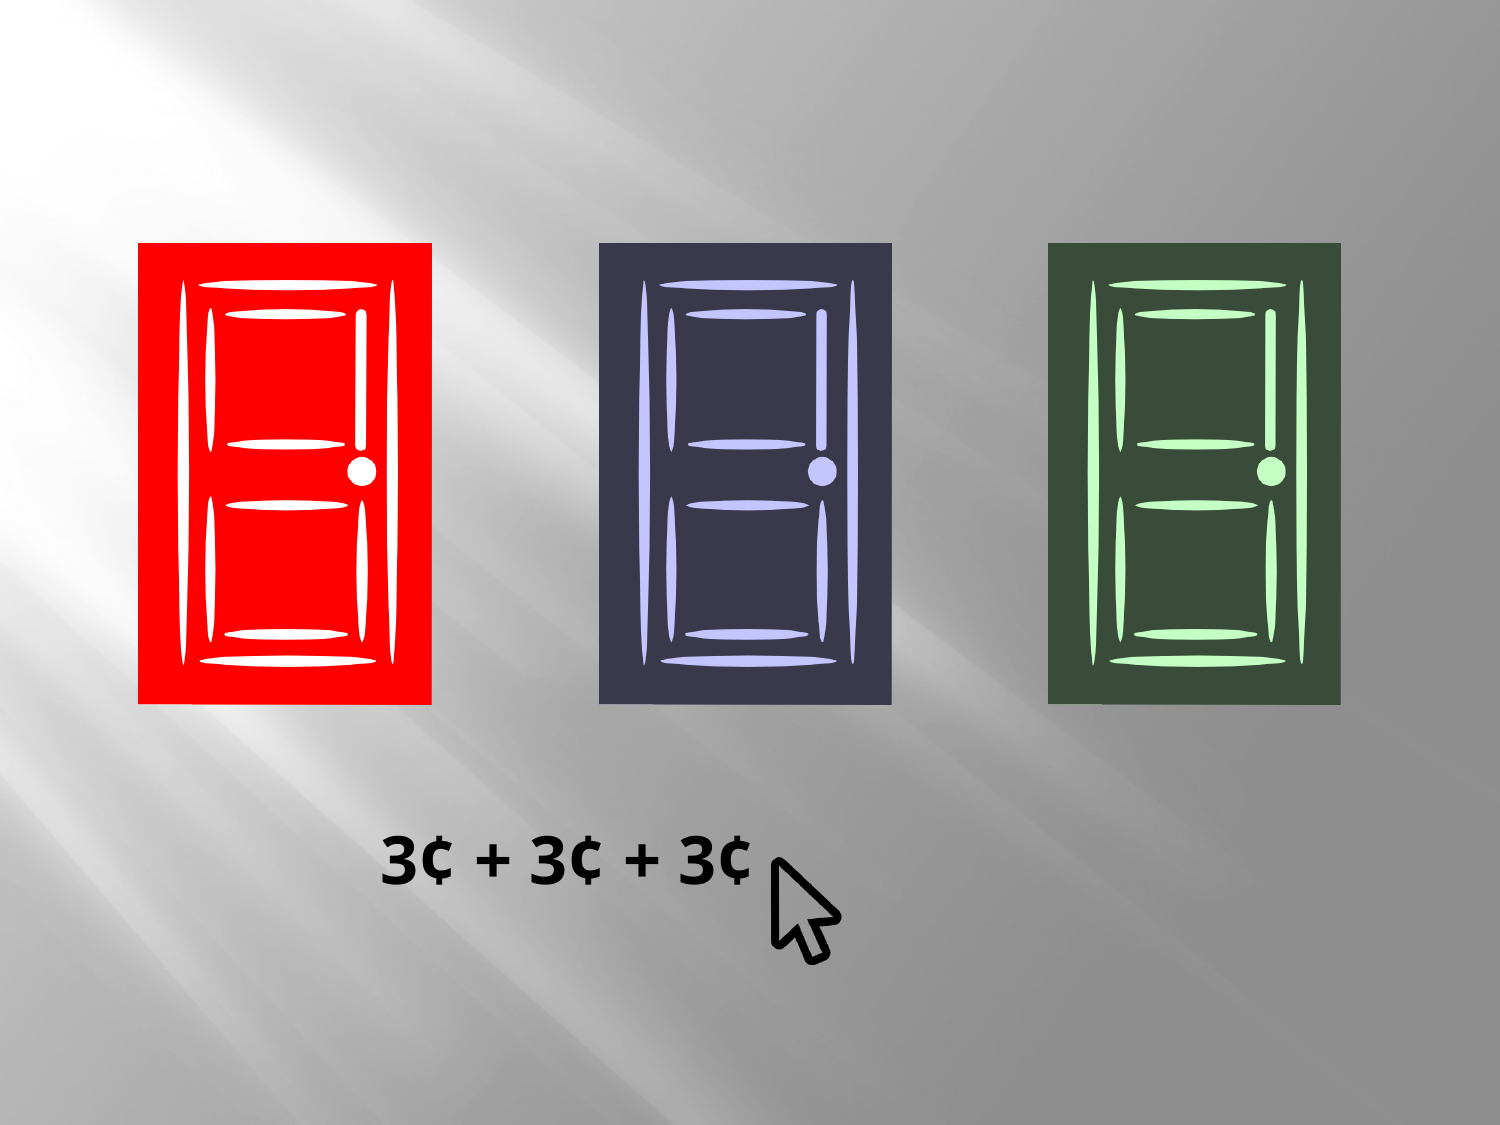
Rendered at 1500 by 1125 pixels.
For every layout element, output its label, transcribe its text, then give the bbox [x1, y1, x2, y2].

picture [138, 243, 432, 705]
picture [599, 243, 892, 705]
text_box 3¢ + 3¢ + 3¢ [348, 810, 774, 906]
picture [749, 857, 857, 965]
picture [1048, 243, 1341, 705]
